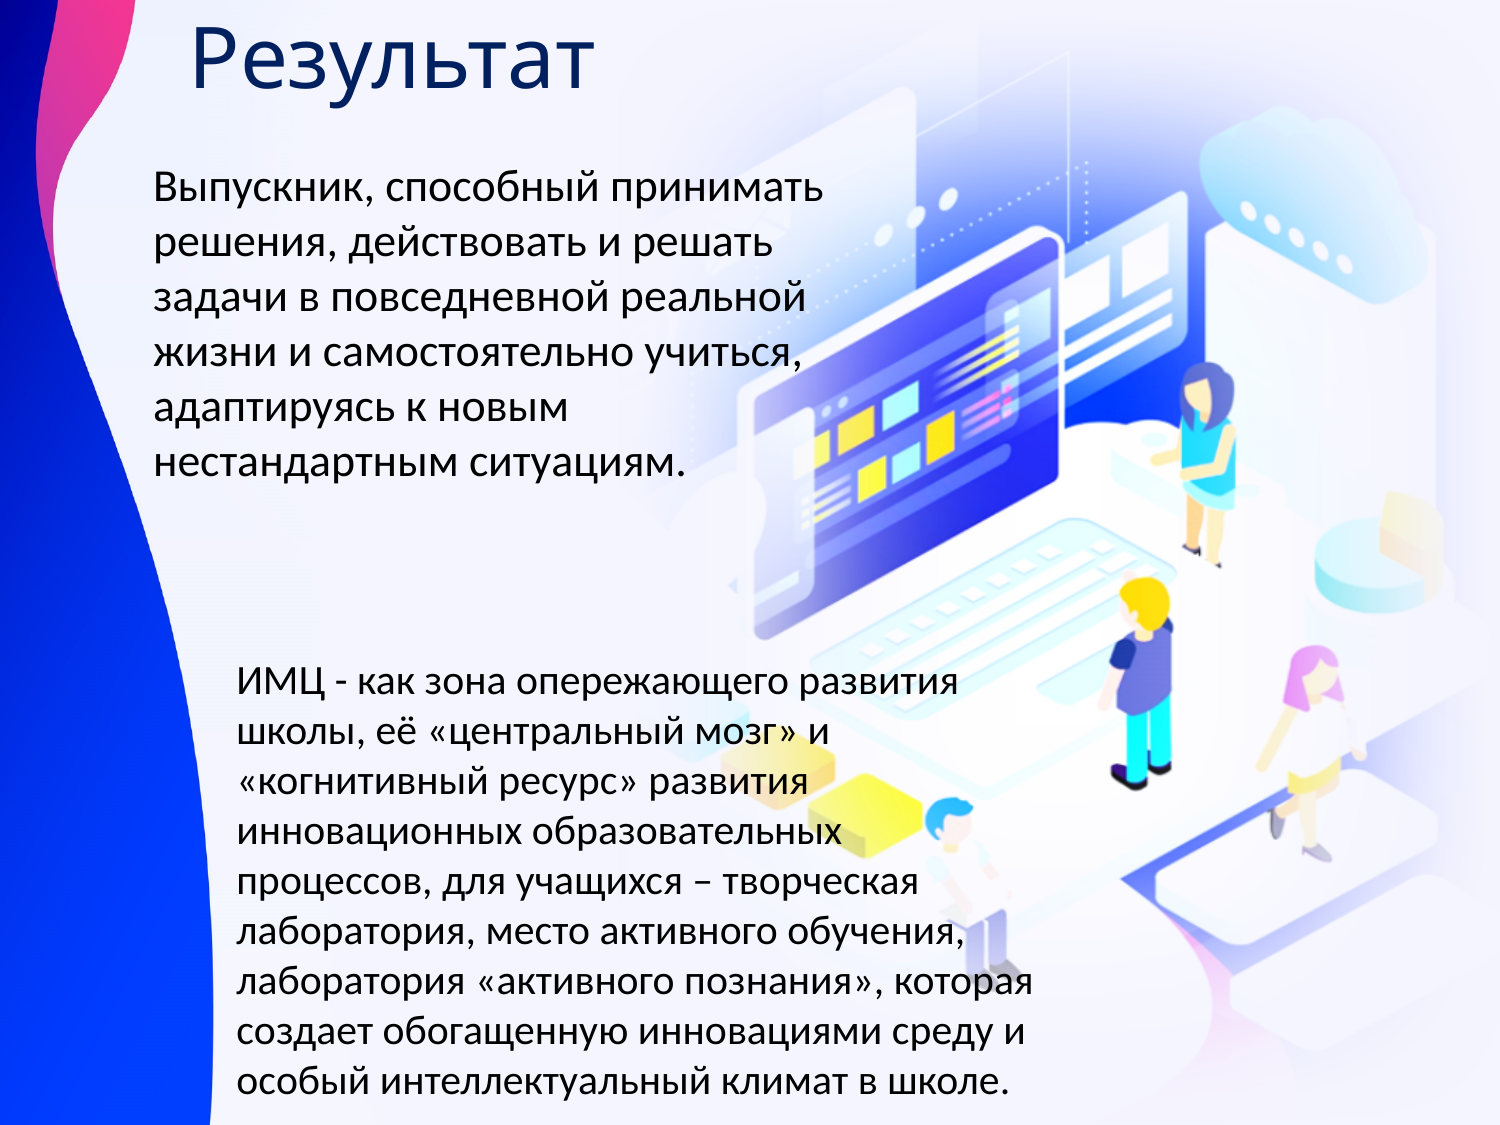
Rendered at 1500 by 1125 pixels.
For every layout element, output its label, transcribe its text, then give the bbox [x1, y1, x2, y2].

picture [0, 0, 616, 1125]
text_box Выпускник, способный принимать решения, действовать и решать задачи в повседневной реальной жизни и самостоятельно учиться, адаптируясь к новым нестандартным ситуациям. [138, 148, 616, 493]
title Результат [173, 6, 616, 115]
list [616, 0, 1500, 1125]
text_box ИМЦ - как зона опережающего развития школы, её «центральный мозг» и «когнитивный ресурс» развития инновационных образовательных процессов, для учащихся – творческая лаборатория, место активного обучения, лаборатория «активного познания», которая создает обогащенную инновациями среду и особый интеллектуальный климат в школе. [221, 645, 616, 1125]
